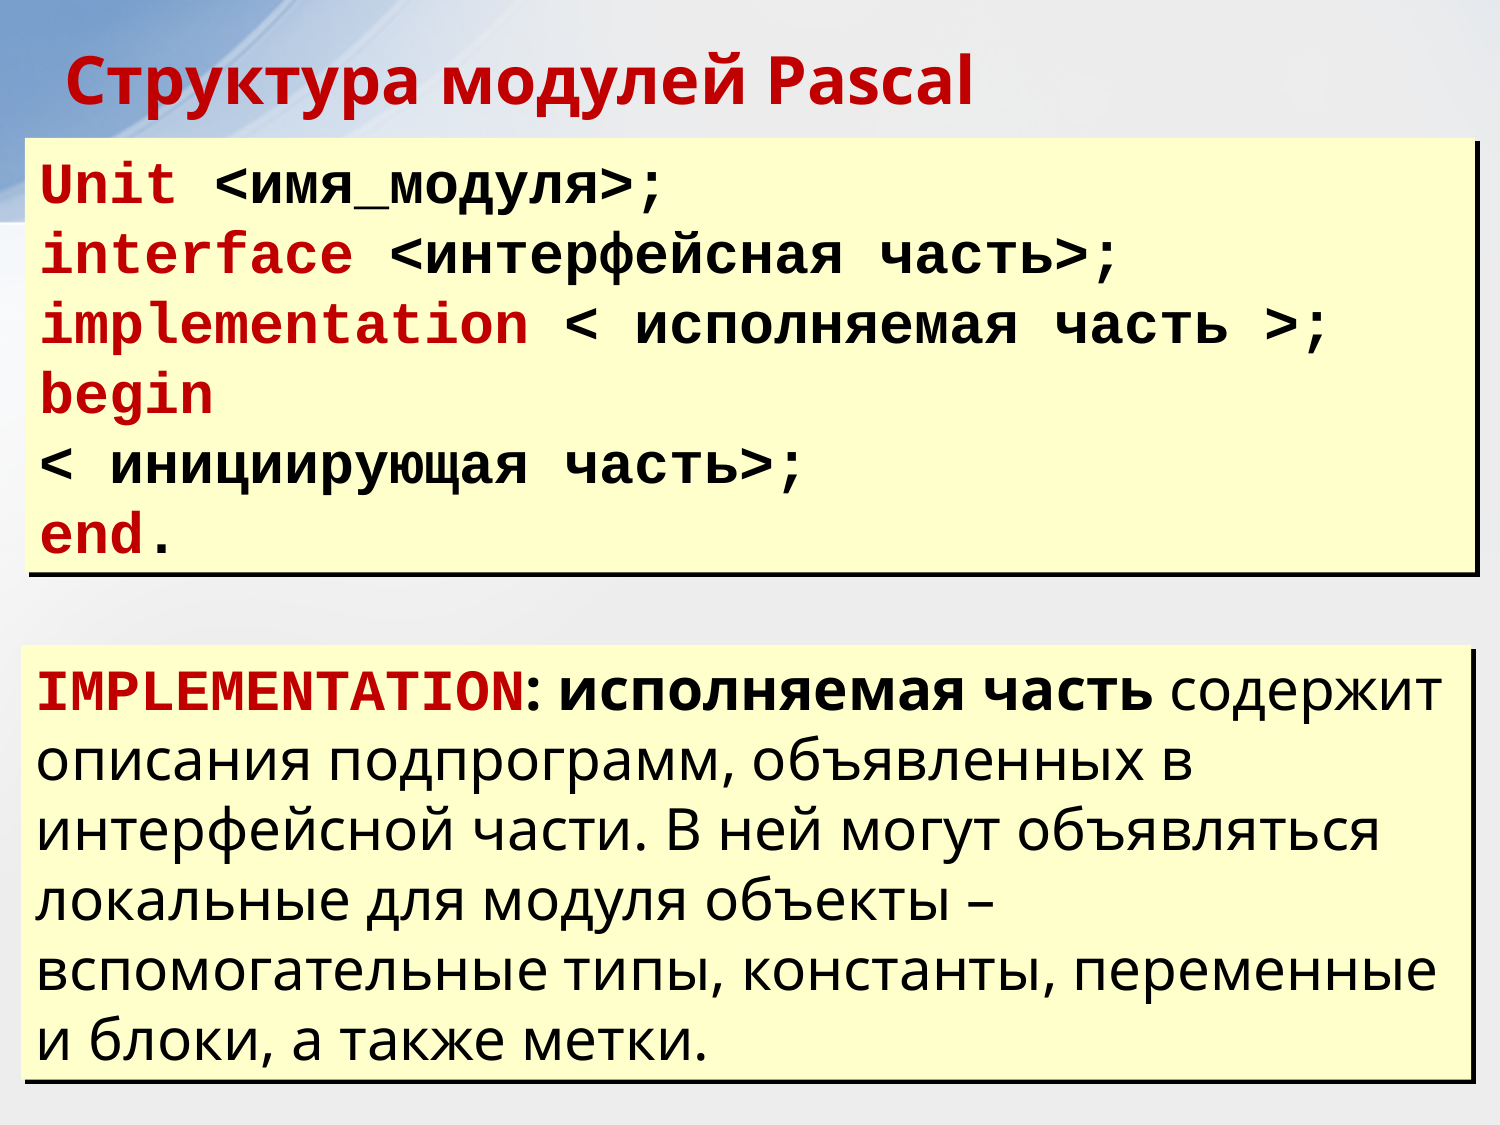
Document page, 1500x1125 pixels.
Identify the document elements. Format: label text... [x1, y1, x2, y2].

picture [0, 0, 1500, 1125]
text_box Структура модулей Pascal [49, 30, 1442, 126]
text_box Unit <имя_модуля>; interface <интерфейсная часть>; implementation < исполняемая часть >; begin < инициирующая часть>; end. [24, 137, 1475, 573]
text_box IMPLEMENTATION: исполняемая часть содержит описания подпрограмм, объявленных в интерфейсной части. В ней могут объявляться локальные для модуля объекты – вспомогательные типы, константы, переменные и блоки, а также метки. [21, 645, 1472, 1080]
